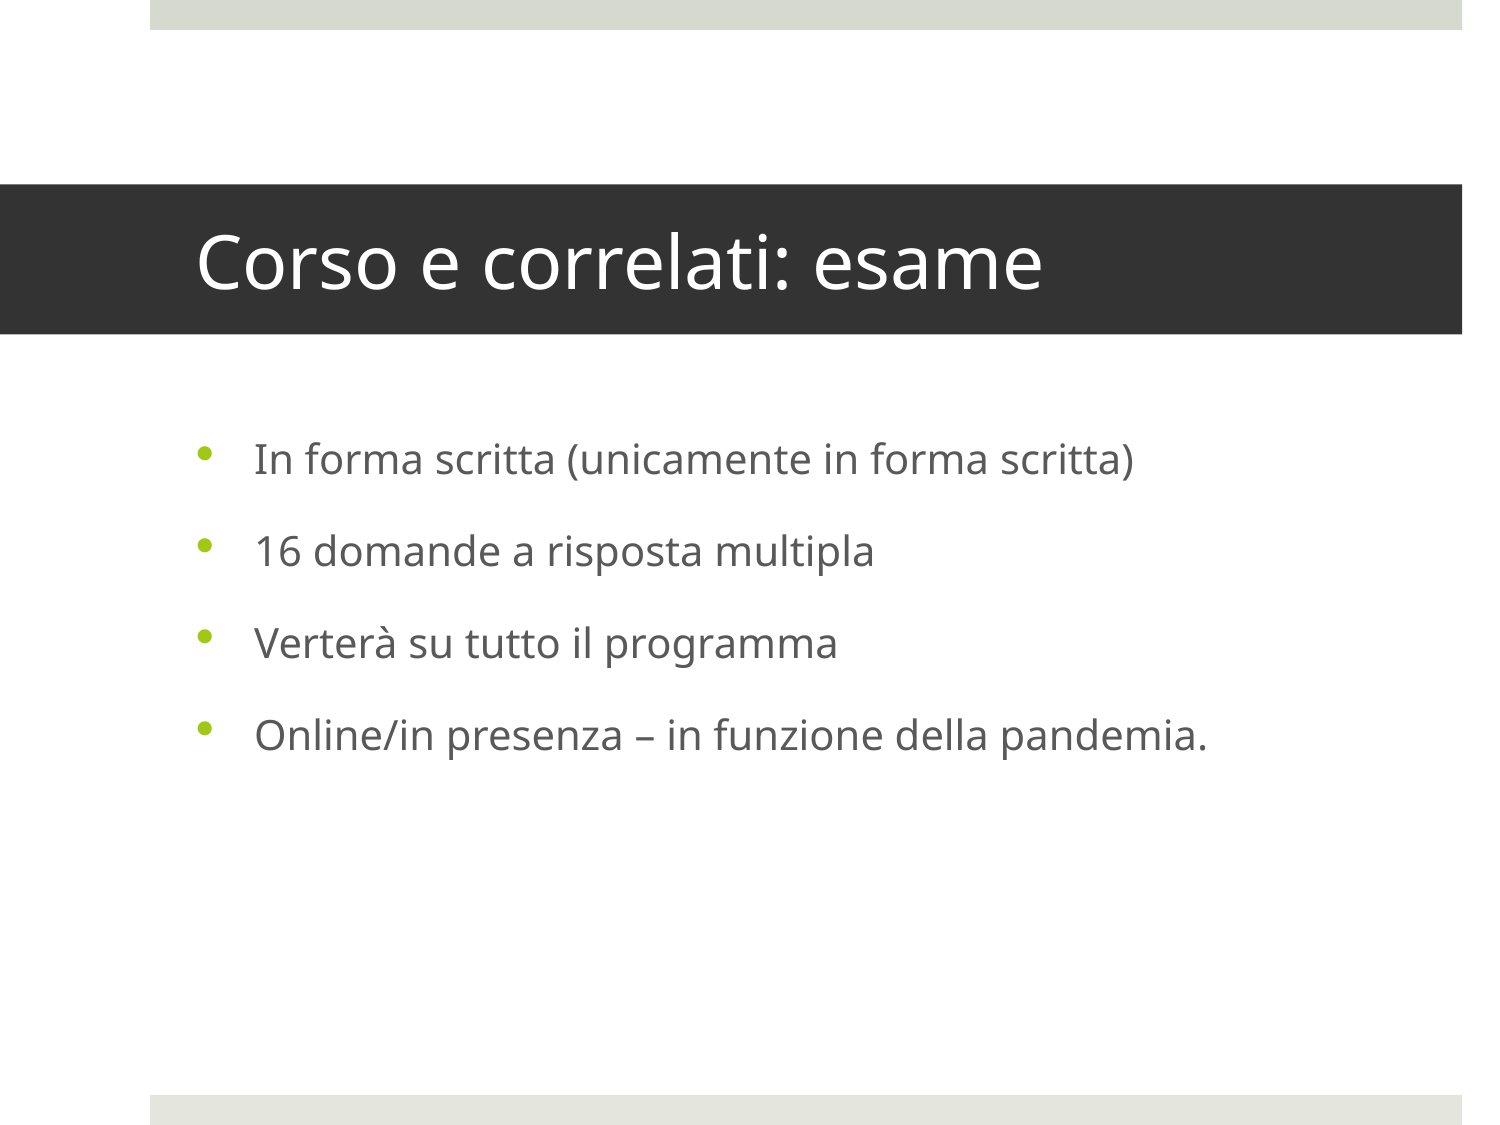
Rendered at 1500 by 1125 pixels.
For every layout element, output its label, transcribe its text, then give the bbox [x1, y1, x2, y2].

title Corso e correlati: esame [0, 184, 1463, 335]
list In forma scritta (unicamente in forma scritta) 16 domande a risposta multipla Verterà su tutto il programma Online/in presenza – in funzione della pandemia. [182, 425, 1432, 1028]
